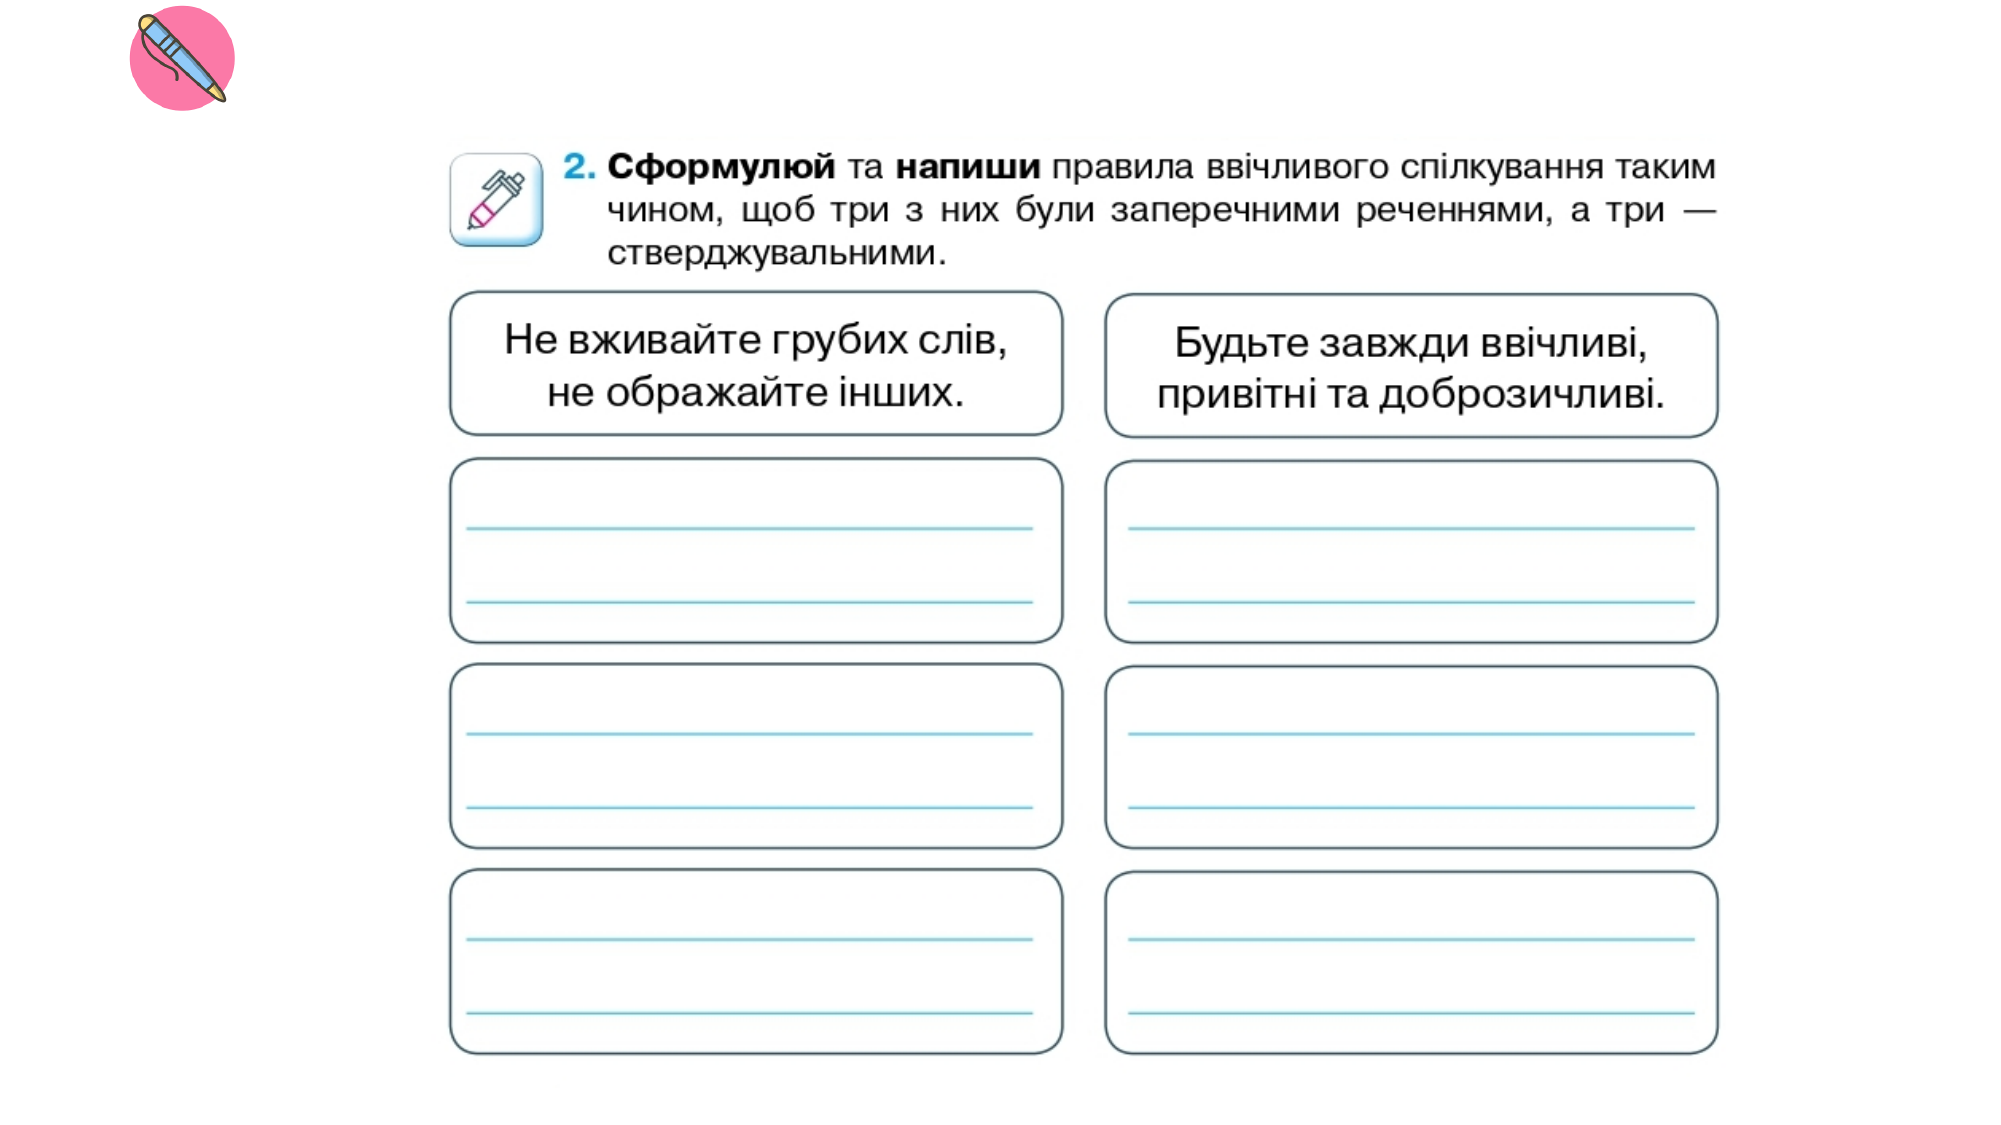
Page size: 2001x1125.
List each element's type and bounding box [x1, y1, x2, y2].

picture [123, 0, 241, 118]
picture [426, 134, 1754, 1088]
